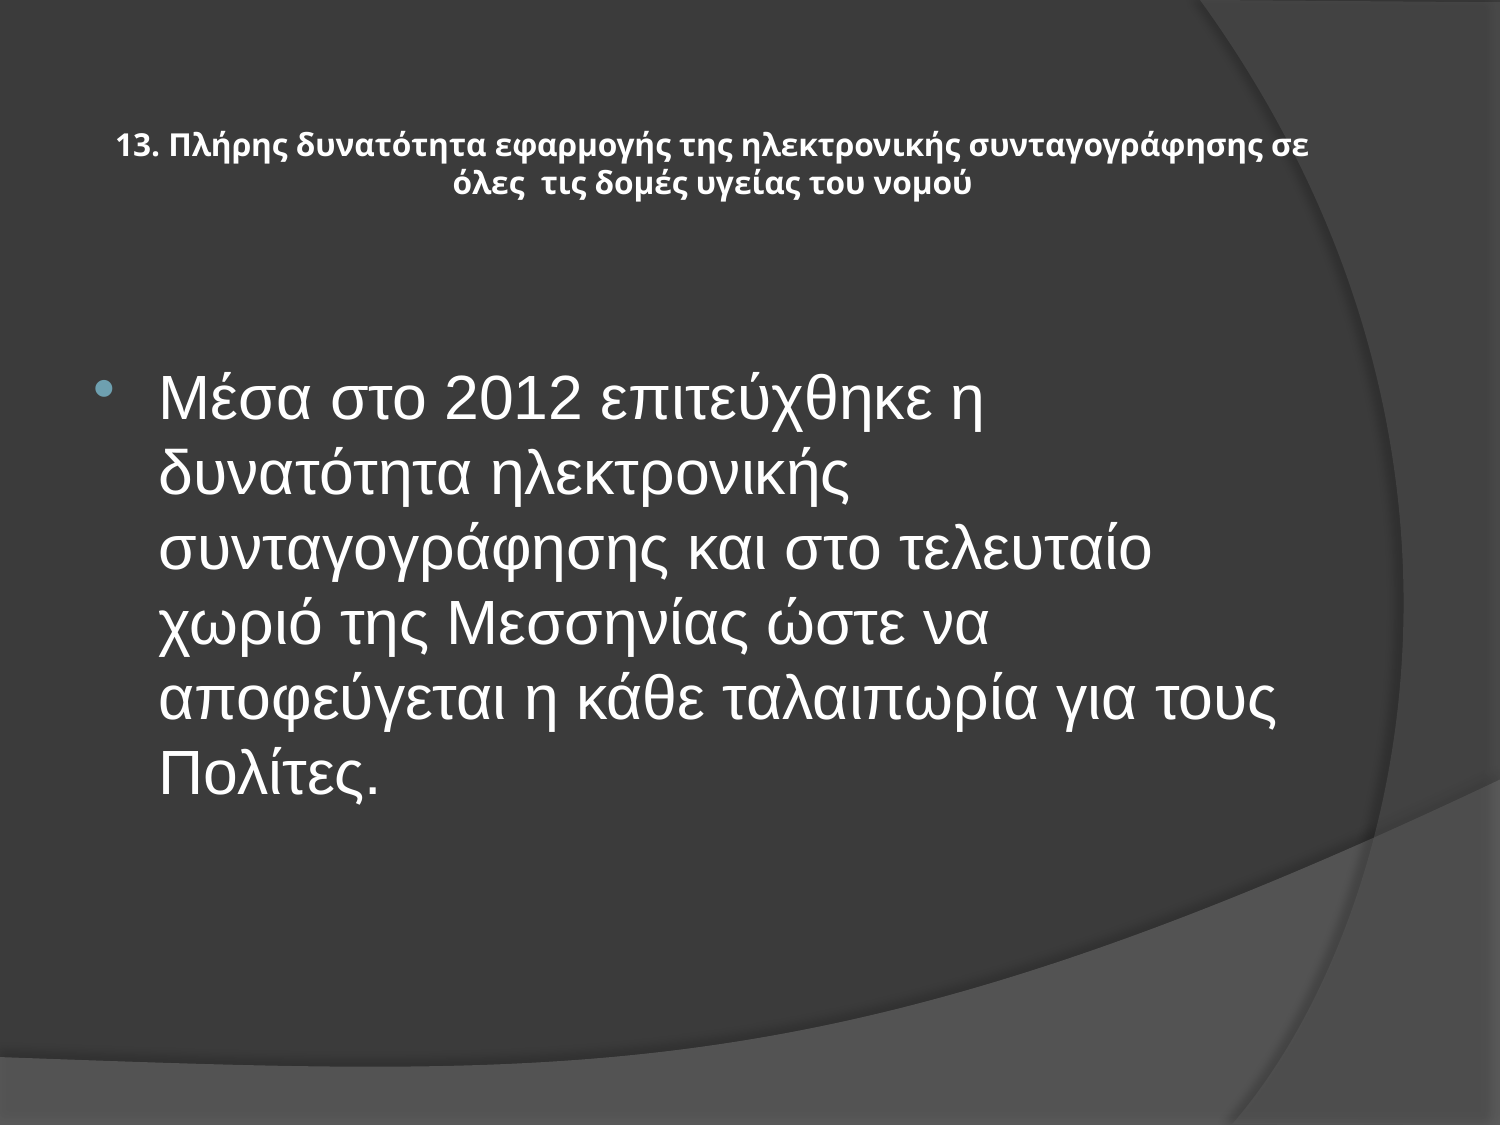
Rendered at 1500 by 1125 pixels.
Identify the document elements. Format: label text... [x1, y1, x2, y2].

title 13. Πλήρης δυνατότητα εφαρμογής της ηλεκτρονικής συνταγογράφησης σε όλες τις δομές υγείας του νομού [100, 78, 1326, 266]
list Μέσα στο 2012 επιτεύχθηκε η δυνατότητα ηλεκτρονικής συνταγογράφησης και στο τελευταίο χωριό της Μεσσηνίας ώστε να αποφεύγεται η κάθε ταλαιπωρία για τους Πολίτες. [75, 262, 1300, 1005]
